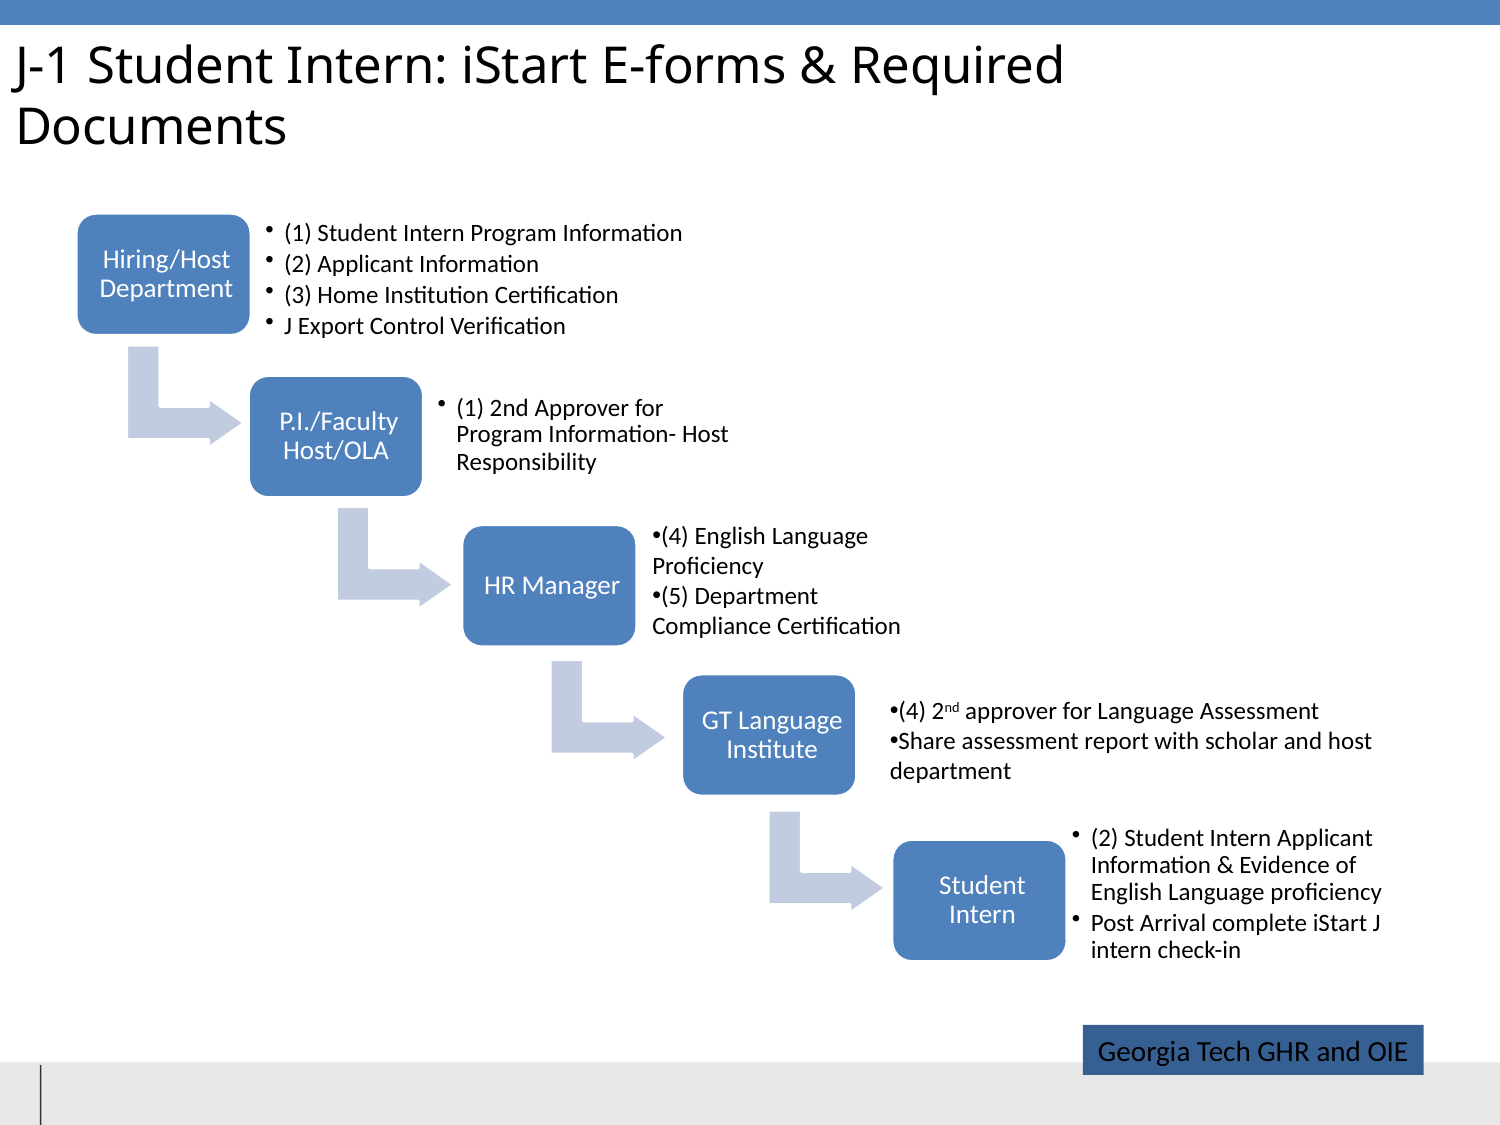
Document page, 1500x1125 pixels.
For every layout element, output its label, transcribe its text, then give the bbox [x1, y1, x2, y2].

title J-1 Student Intern: iStart E-forms & Required Documents [0, 24, 1350, 163]
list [74, 187, 1463, 1013]
